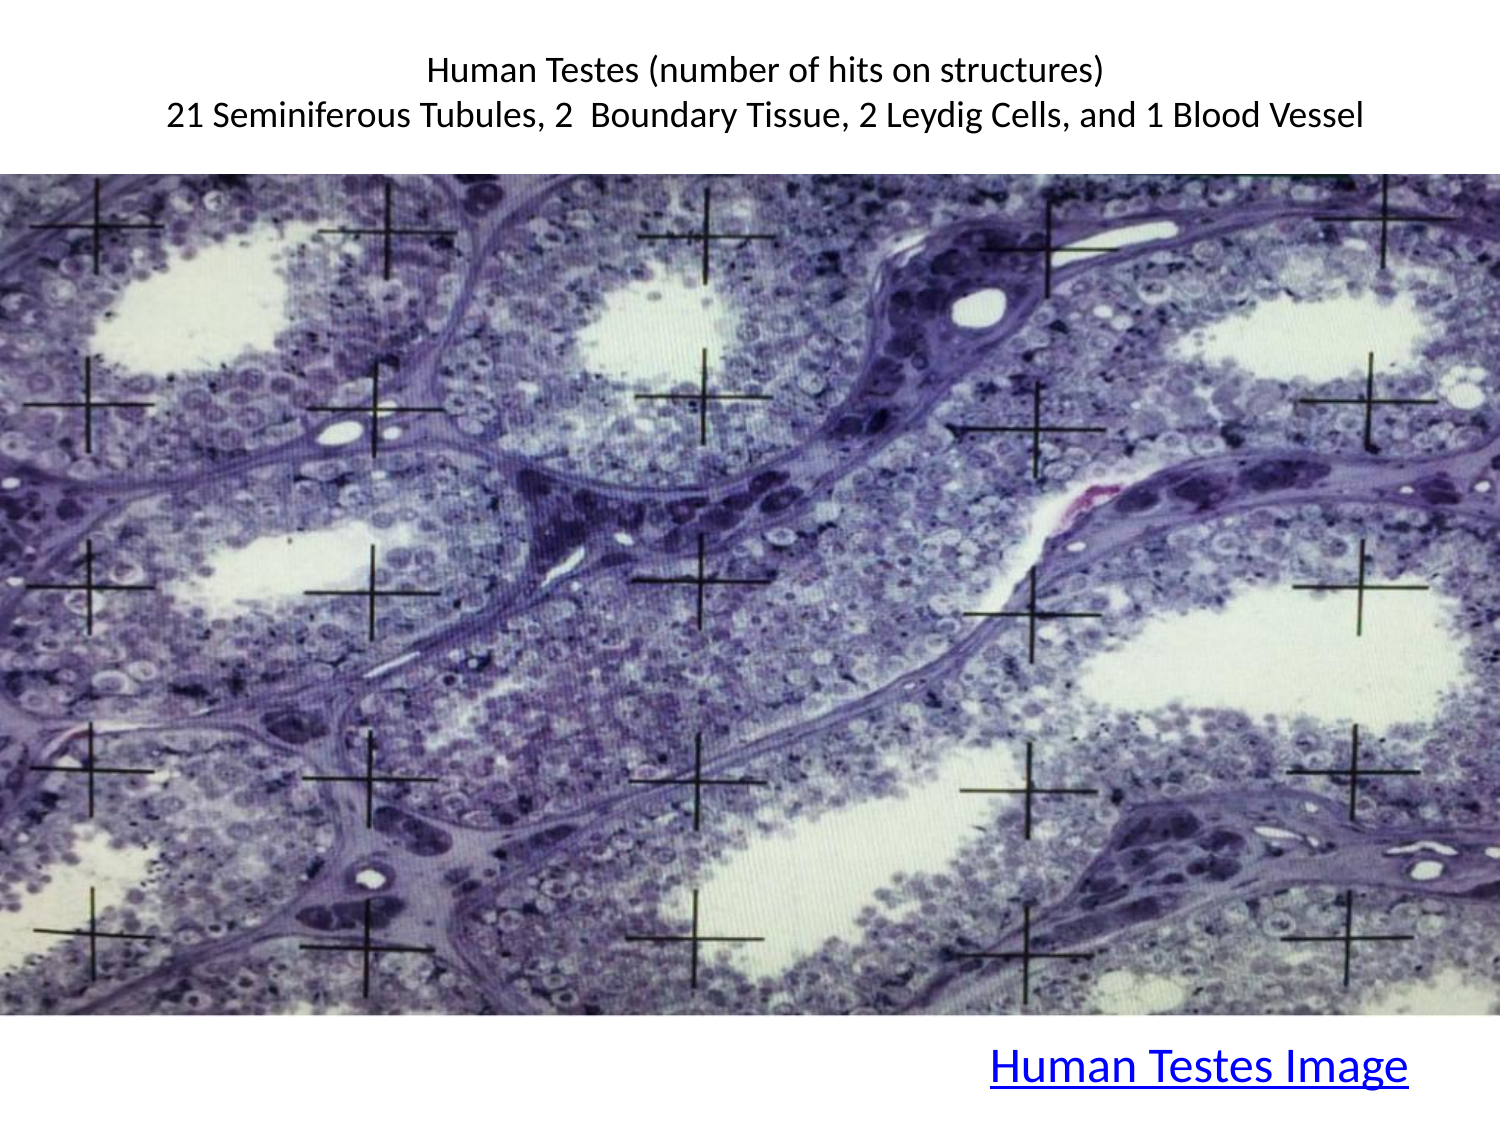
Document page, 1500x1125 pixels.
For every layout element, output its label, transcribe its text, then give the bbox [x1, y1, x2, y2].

picture [0, 174, 1500, 1017]
text_box Human Testes (number of hits on structures) 21 Seminiferous Tubules, 2 Boundary Tissue, 2 Leydig Cells, and 1 Blood Vessel [151, 37, 1381, 143]
text_box Human Testes Image [975, 1025, 1450, 1100]
